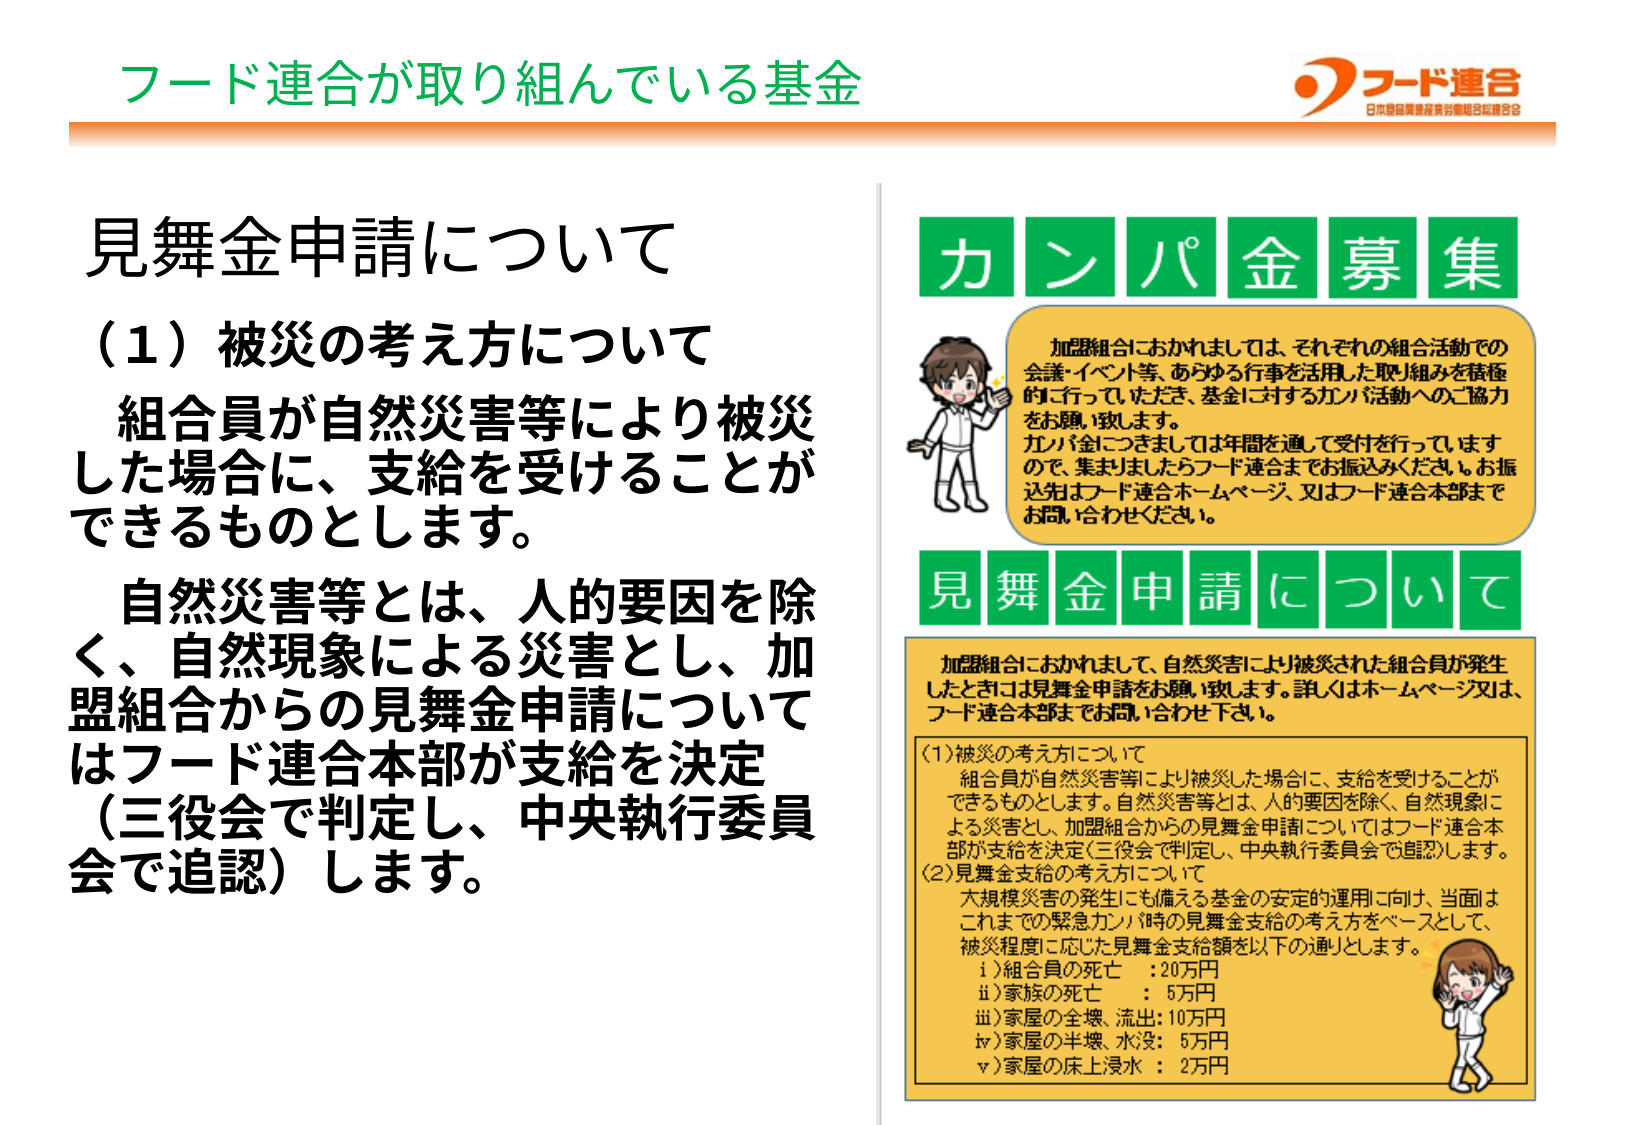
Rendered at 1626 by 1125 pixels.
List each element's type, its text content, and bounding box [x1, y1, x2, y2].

text_box 見舞金申請について [68, 189, 813, 312]
text_box （１）被災の考え方について 組合員が自然災害等により被災した場合に、支給を受けることができるものとします。 自然災害等とは、人的要因を除く、自然現象による災害とし、加盟組合からの見舞金申請についてはフード連合本部が支給を決定（三役会で判定し、中央執行委員会で追認）します。 [52, 312, 857, 909]
picture [1290, 52, 1525, 121]
text_box [68, 121, 1557, 148]
text_box フード連合が取り組んでいる基金 [100, 45, 954, 120]
picture [876, 182, 1556, 1125]
